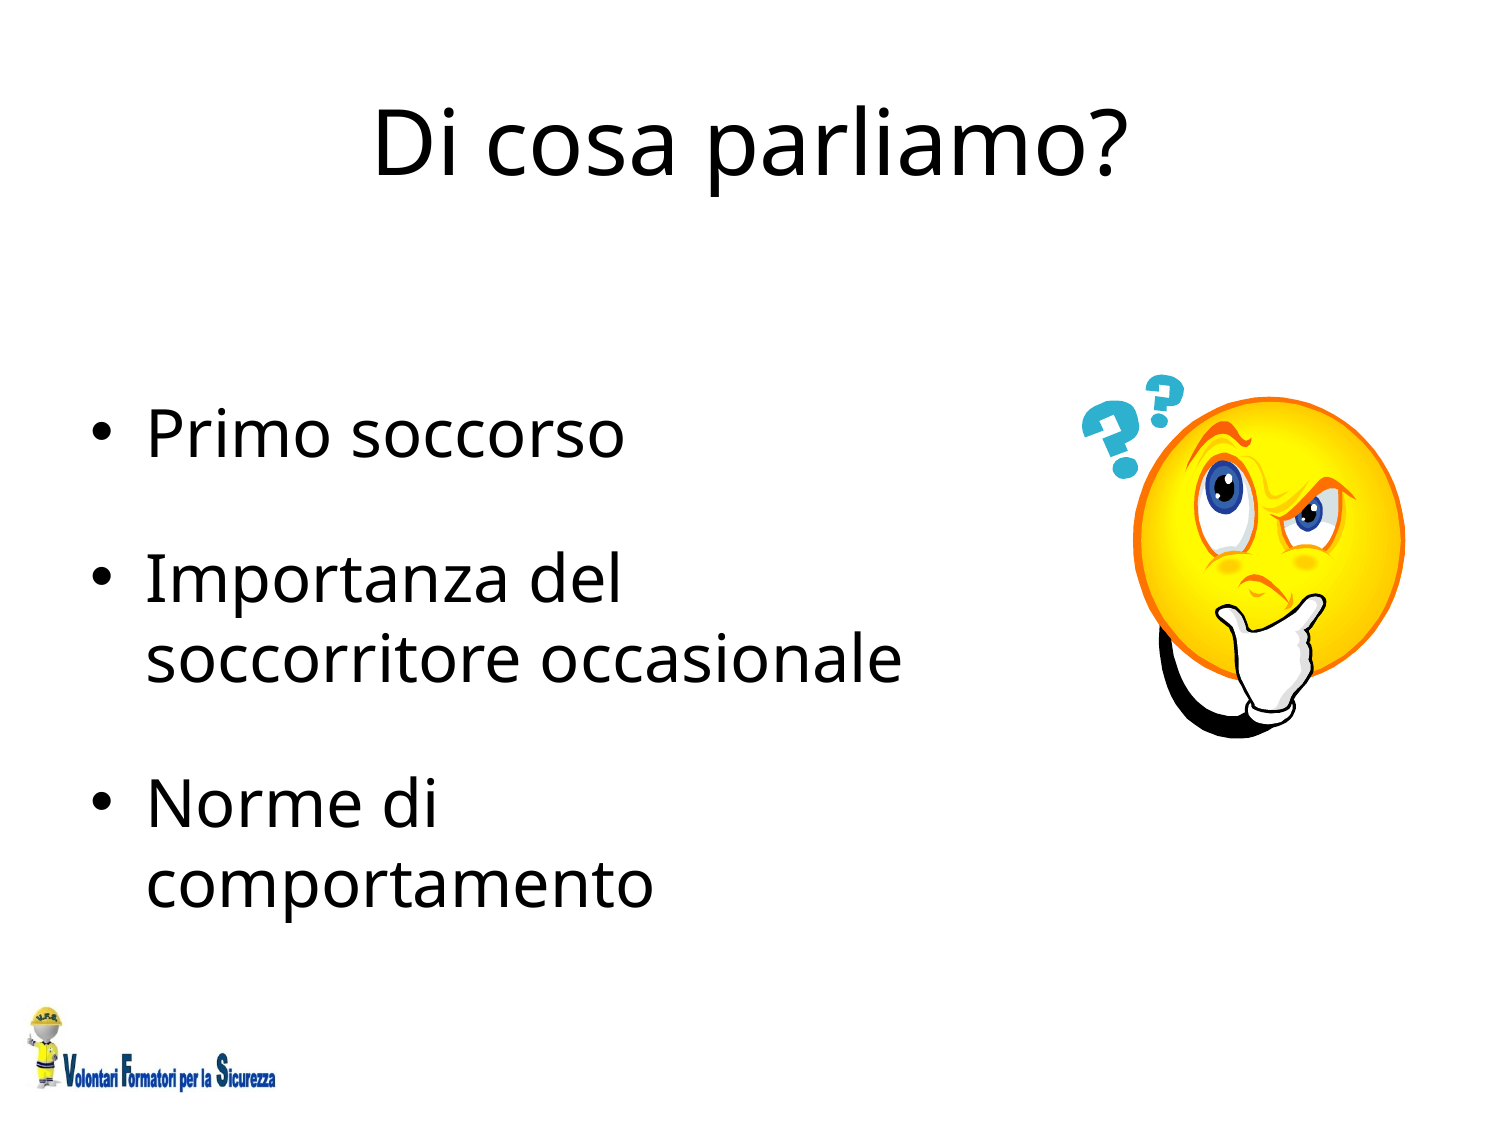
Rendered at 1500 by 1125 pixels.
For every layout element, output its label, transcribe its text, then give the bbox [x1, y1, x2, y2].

text_box Di cosa parliamo? [74, 45, 1425, 233]
picture [1080, 372, 1407, 740]
picture [23, 1003, 278, 1093]
text_box Primo soccorso Importanza del soccorritore occasionale Norme di comportamento [74, 262, 963, 1005]
